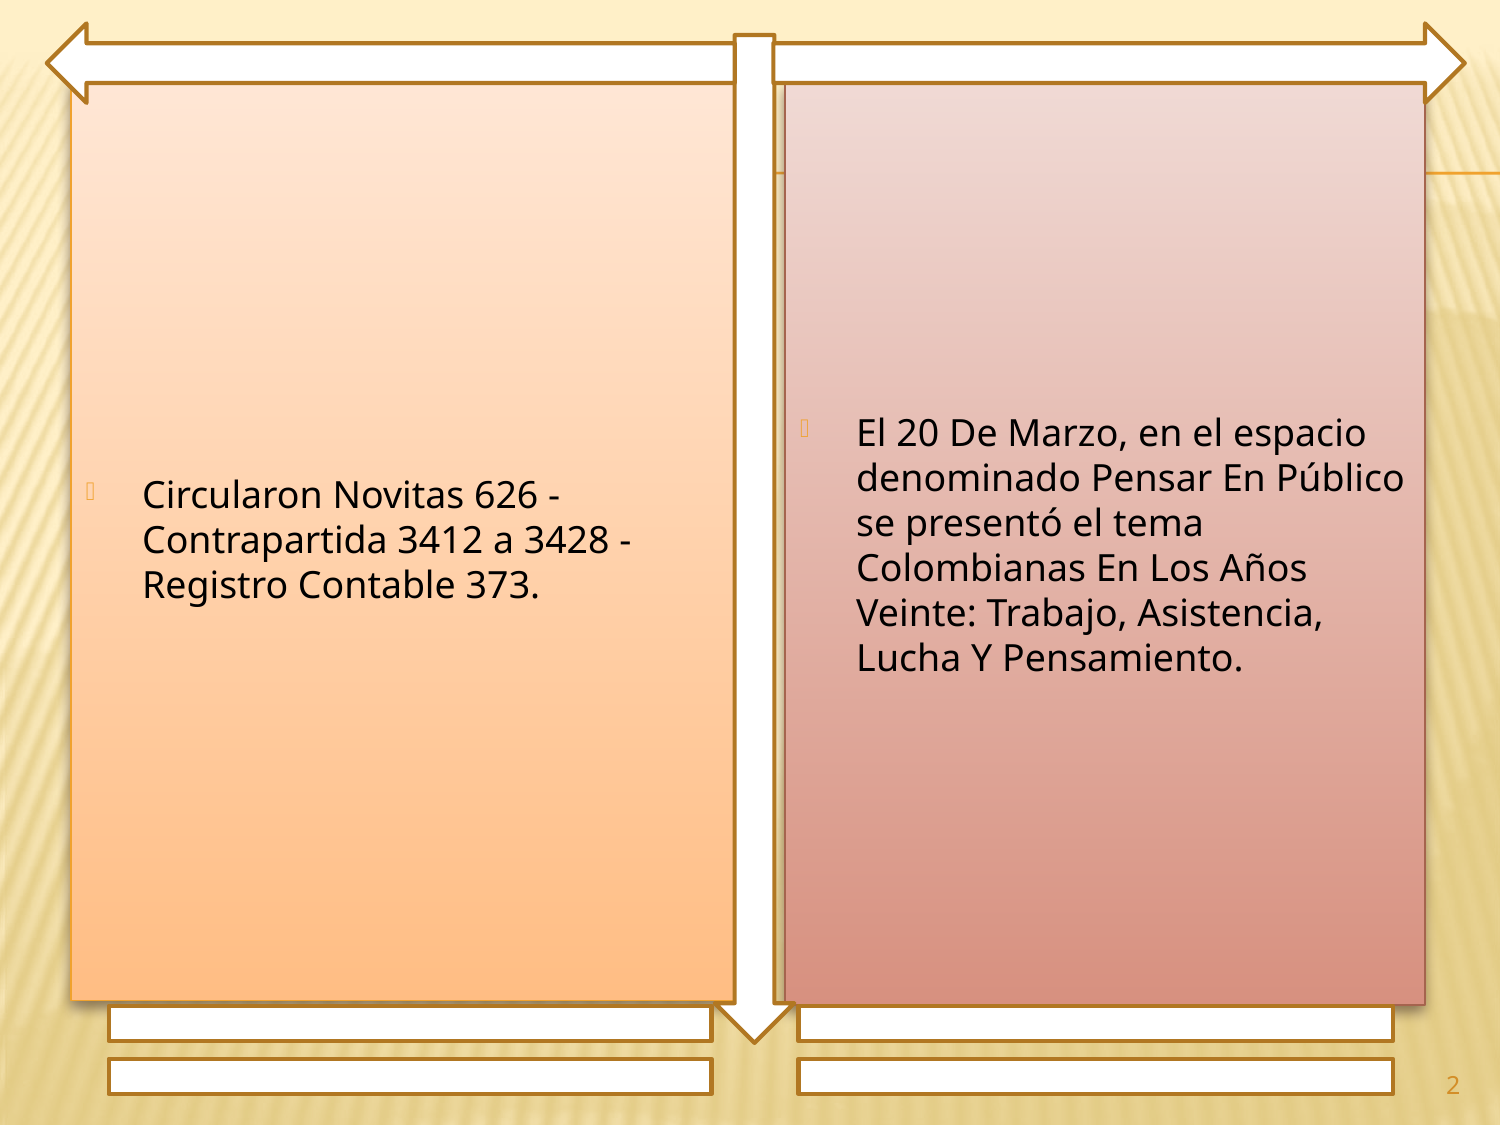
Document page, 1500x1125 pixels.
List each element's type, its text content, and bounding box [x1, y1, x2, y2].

text_box [107, 1004, 714, 1043]
slide_number 2 [1350, 1062, 1475, 1103]
list El 20 De Marzo, en el espacio denominado Pensar En Público se presentó el tema Colombianas En Los Años Veinte: Trabajo, Asistencia, Lucha Y Pensamiento. [784, 86, 1426, 1006]
list Circularon Novitas 626 - Contrapartida 3412 a 3428 - Registro Contable 373. [70, 86, 732, 1001]
text_box [44, 21, 737, 105]
text_box [107, 1057, 714, 1096]
text_box [796, 1057, 1395, 1096]
text_box [771, 21, 1467, 105]
text_box [796, 1004, 1395, 1043]
text_box [712, 32, 797, 1046]
